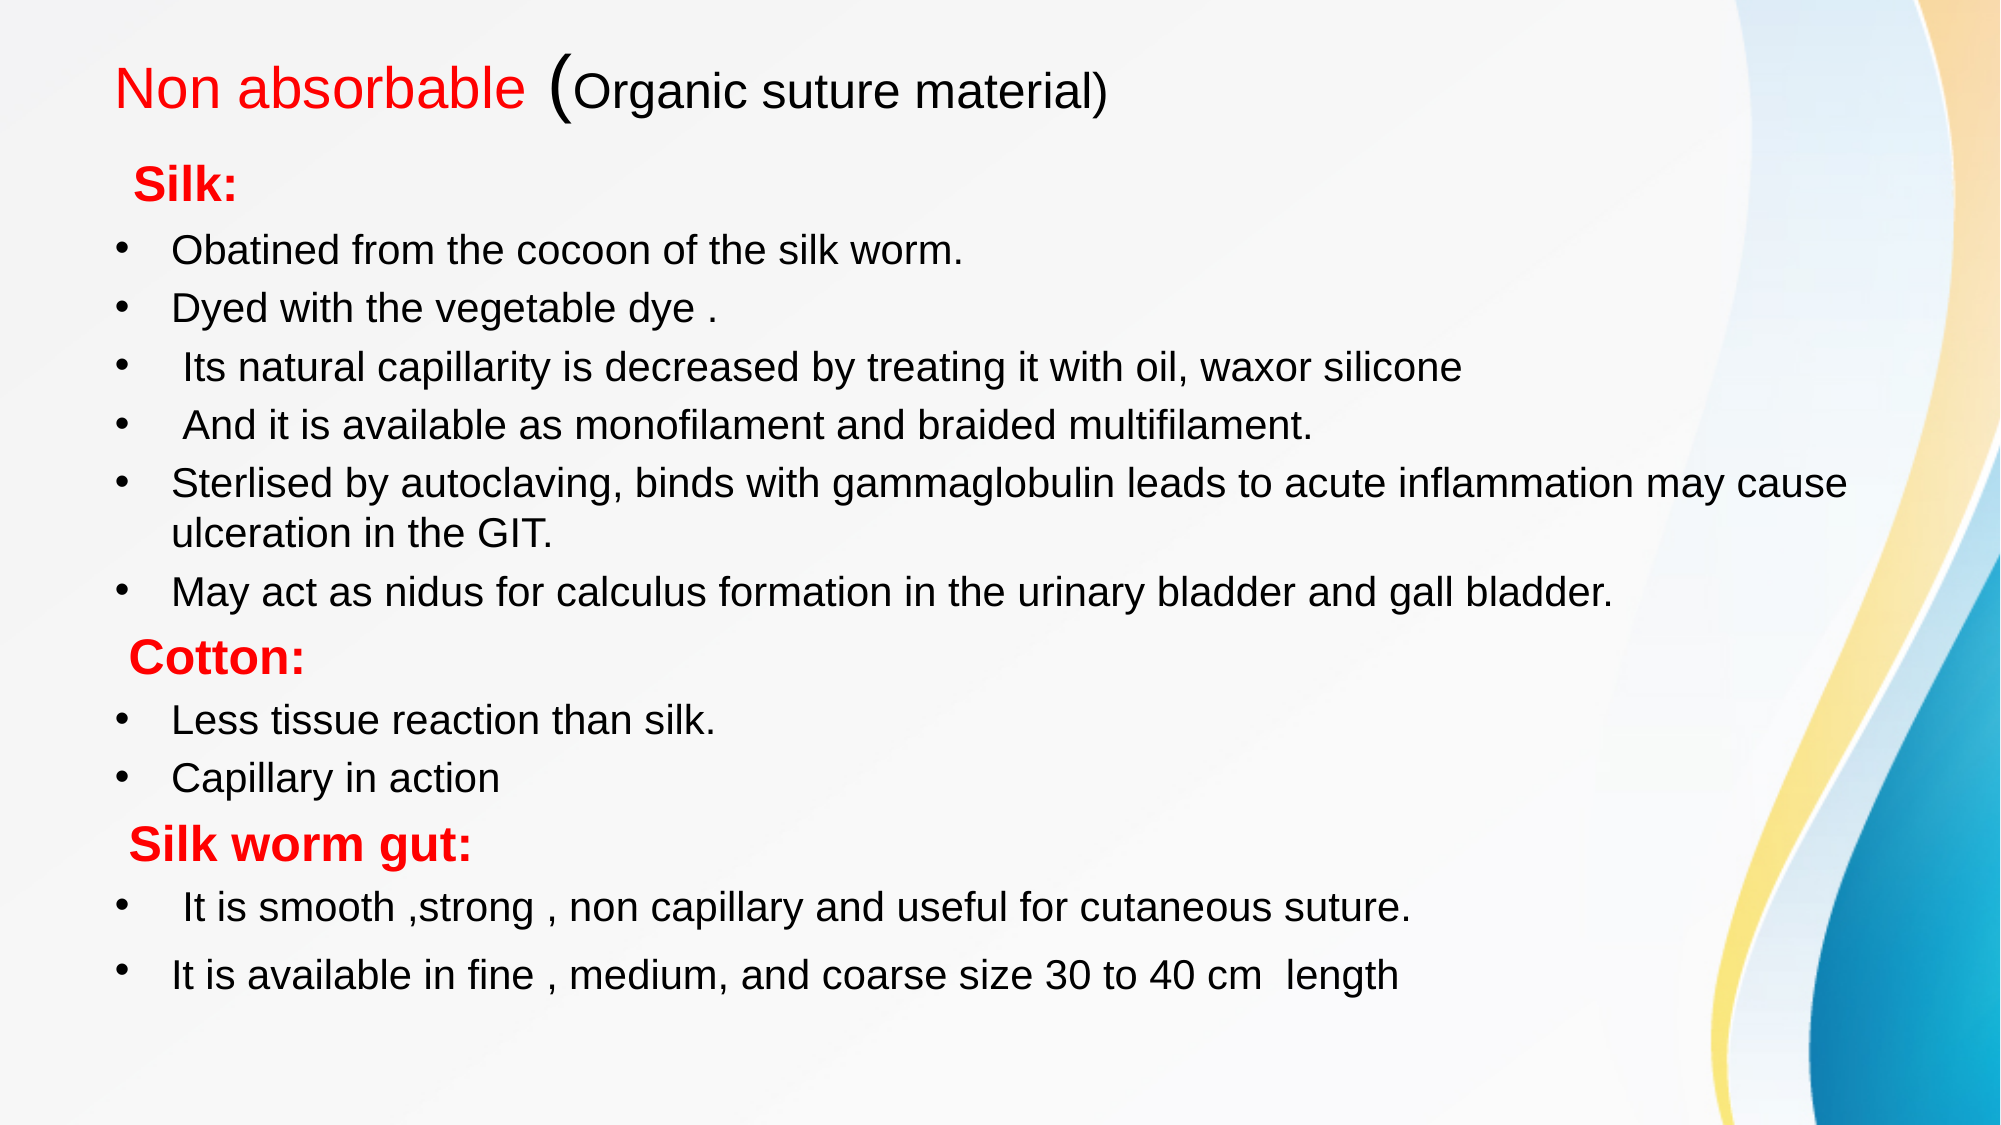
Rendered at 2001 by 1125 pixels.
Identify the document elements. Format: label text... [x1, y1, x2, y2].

picture [0, 0, 2001, 1125]
title Non absorbable (Organic suture material) [99, 30, 1901, 126]
list Silk: Obatined from the cocoon of the silk worm. Dyed with the vegetable dye . Its natural capillarity is decreased by treating it with oil, waxor silicone And it is available as monofilament and braided multifilament. Sterlised by autoclaving, binds with gammaglobulin leads to acute inflammation may cause ulceration in the GIT. May act as nidus for calculus formation in the urinary bladder and gall bladder. Cotton: Less tissue reaction than silk. Capillary in action Silk worm gut: It is smooth ,strong , non capillary and useful for cutaneous suture. It is available in fine , medium, and coarse size 30 to 40 cm length [99, 126, 1901, 1088]
